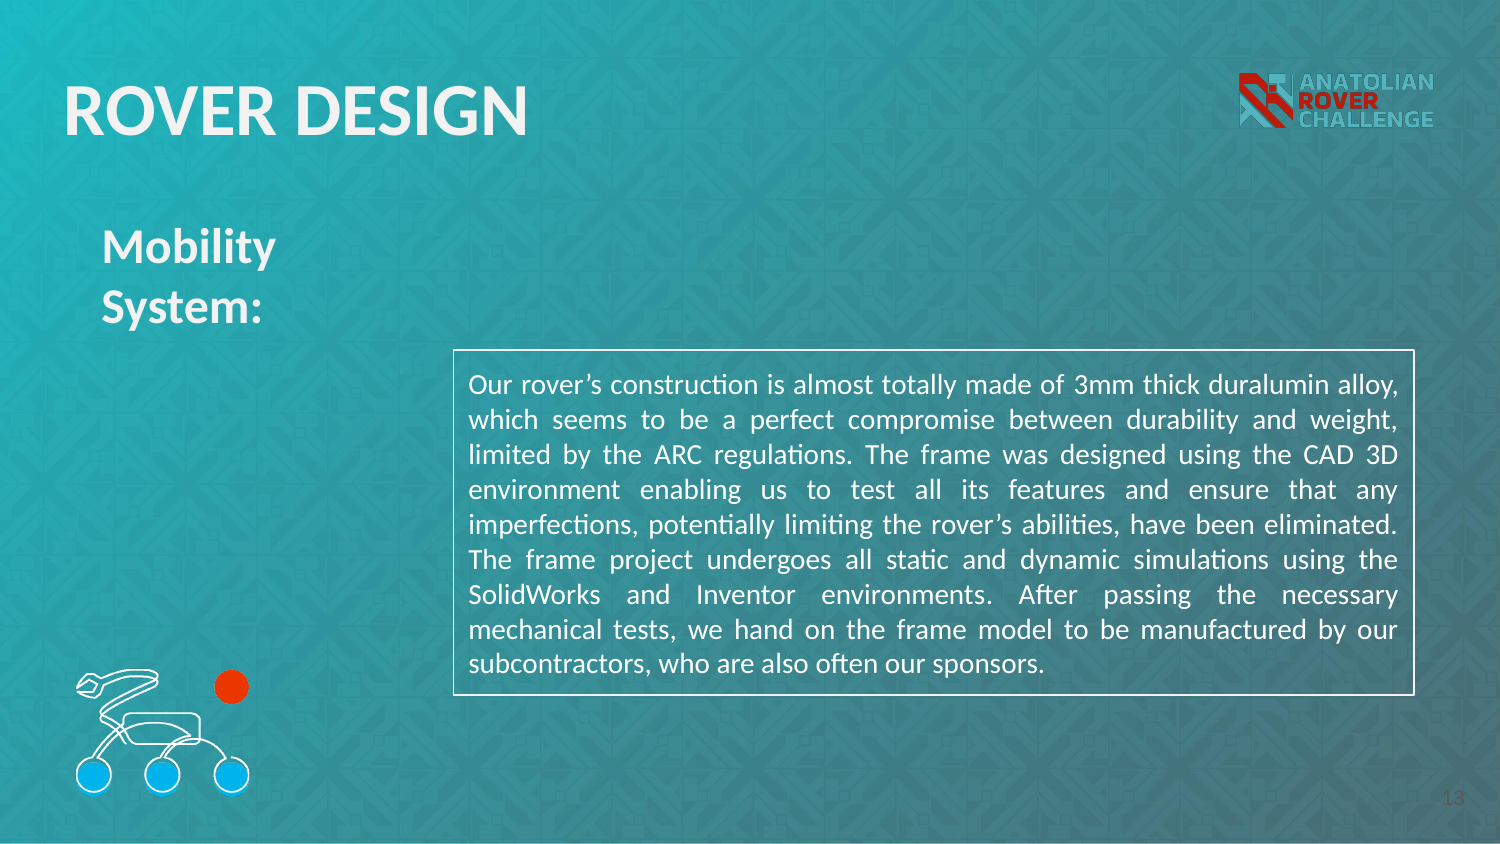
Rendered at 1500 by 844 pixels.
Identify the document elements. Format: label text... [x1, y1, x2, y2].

picture [0, 0, 1500, 844]
text_box Our rover’s construction is almost totally made of 3mm thick duralumin alloy, which seems to be a perfect compromise between durability and weight, limited by the ARC regulations. The frame was designed using the CAD 3D environment enabling us to test all its features and ensure that any imperfections, potentially limiting the rover’s abilities, have been eliminated. The frame project undergoes all static and dynamic simulations using the SolidWorks and Inventor environments. After passing the necessary mechanical tests, we hand on the frame model to be manufactured by our subcontractors, who are also often our sponsors. [453, 350, 1414, 695]
text_box Mobility System: [86, 198, 416, 349]
slide_number 13 [1389, 764, 1480, 830]
title ROVER DESIGN [48, 62, 559, 166]
